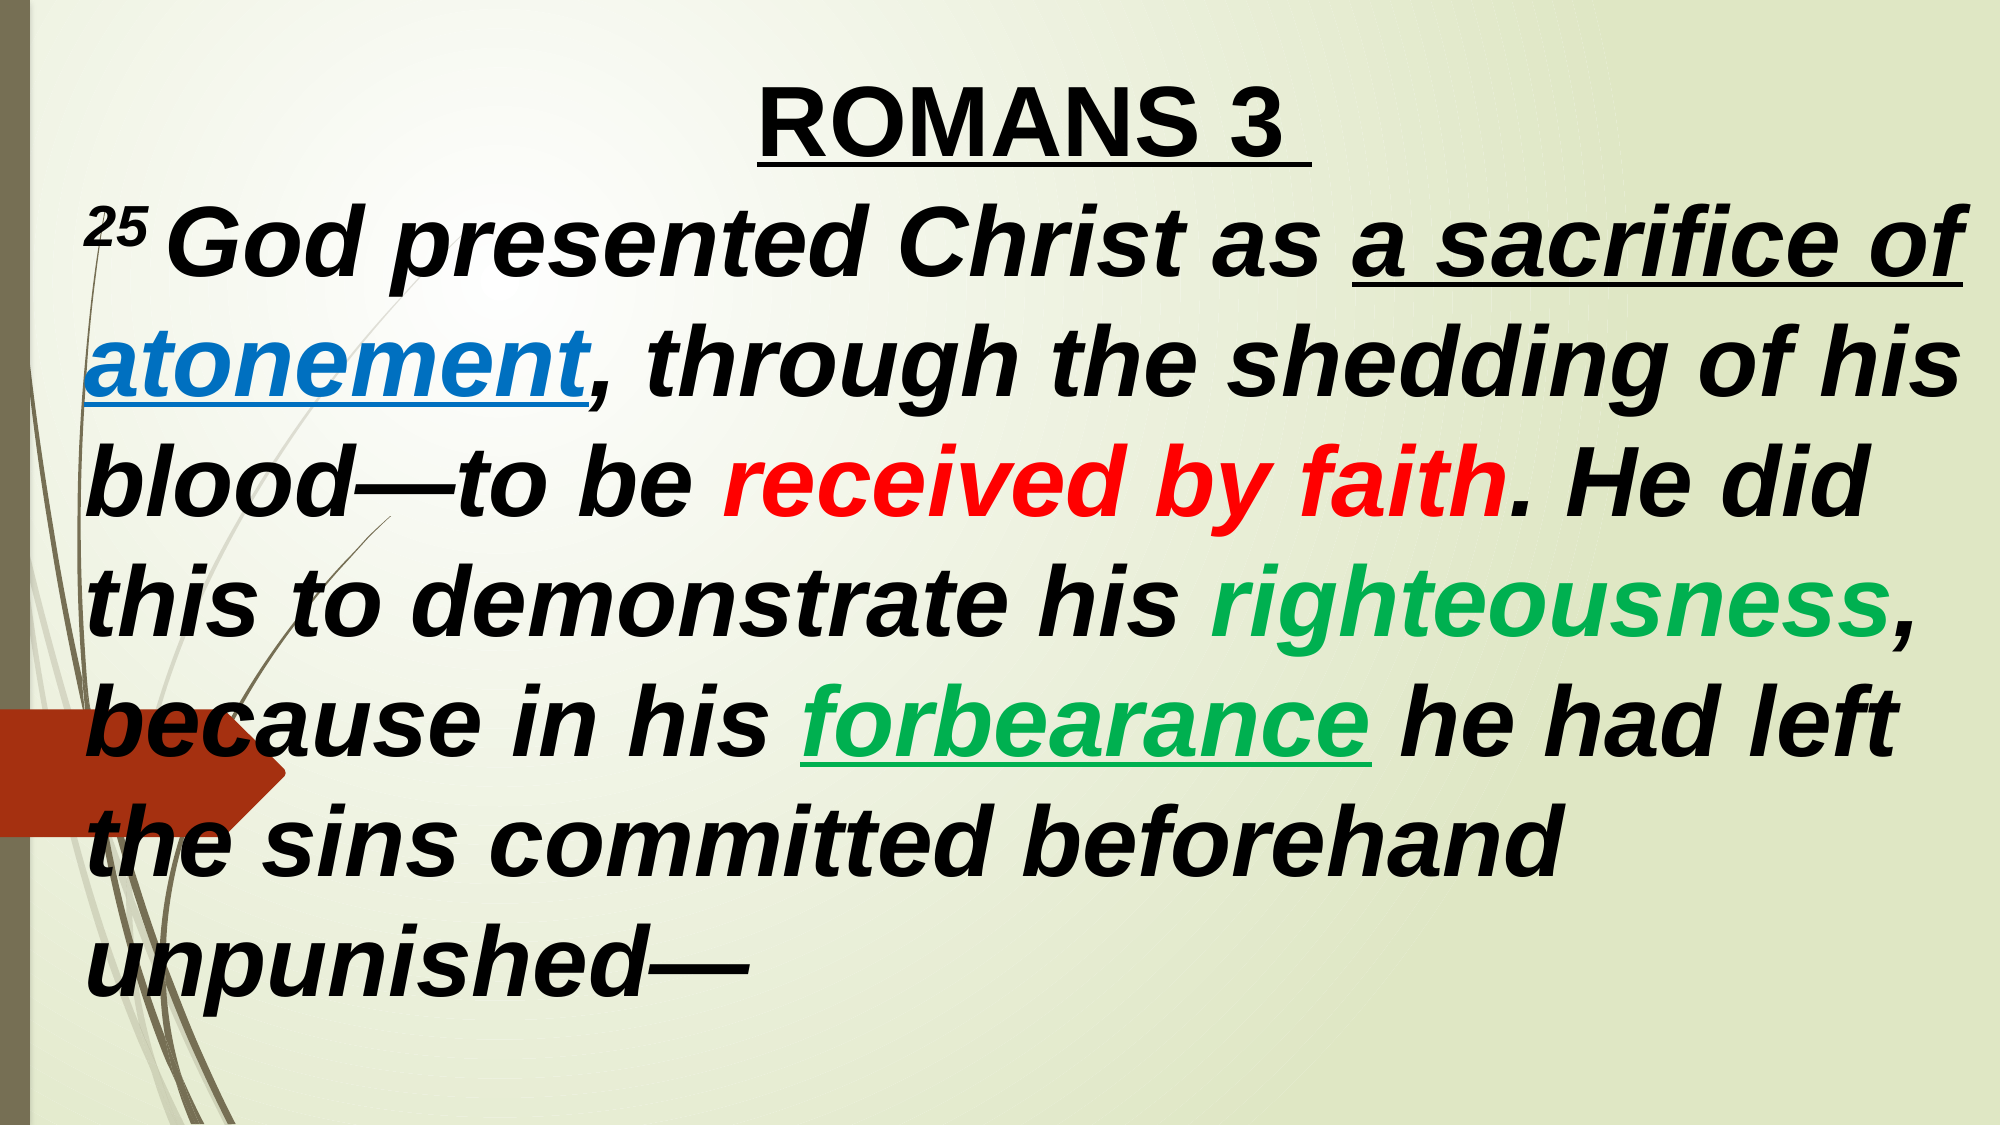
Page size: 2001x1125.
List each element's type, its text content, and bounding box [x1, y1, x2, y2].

text_box ROMANS 3 25 God presented Christ as a sacrifice of atonement, through the shedding of his blood—to be received by faith. He did this to demonstrate his righteousness, because in his forbearance he had left the sins committed beforehand unpunished— [69, 49, 2000, 1024]
